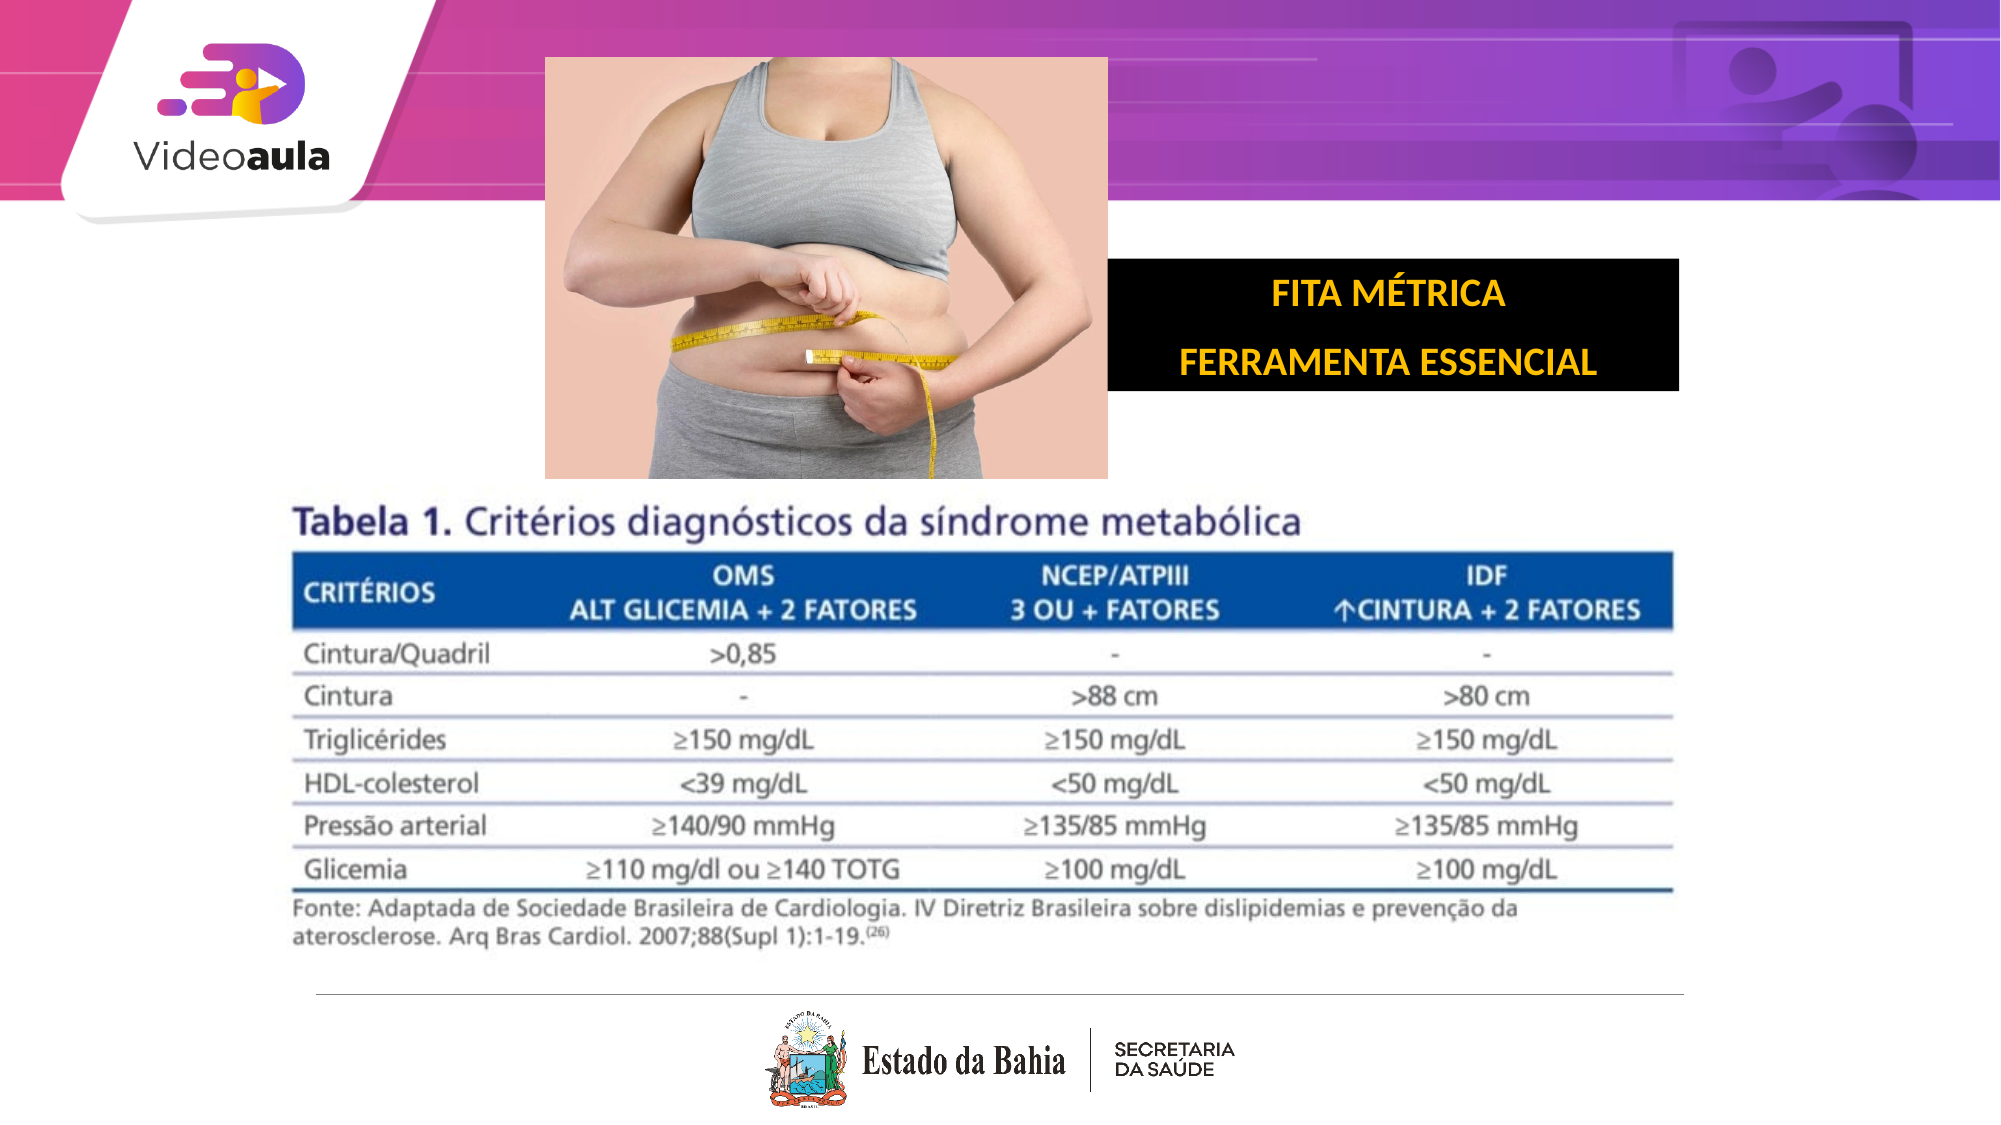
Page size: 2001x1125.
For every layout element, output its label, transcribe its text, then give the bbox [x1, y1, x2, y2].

picture [0, 0, 2001, 1125]
text_box FITA MÉTRICA FERRAMENTA ESSENCIAL [1108, 258, 1680, 392]
